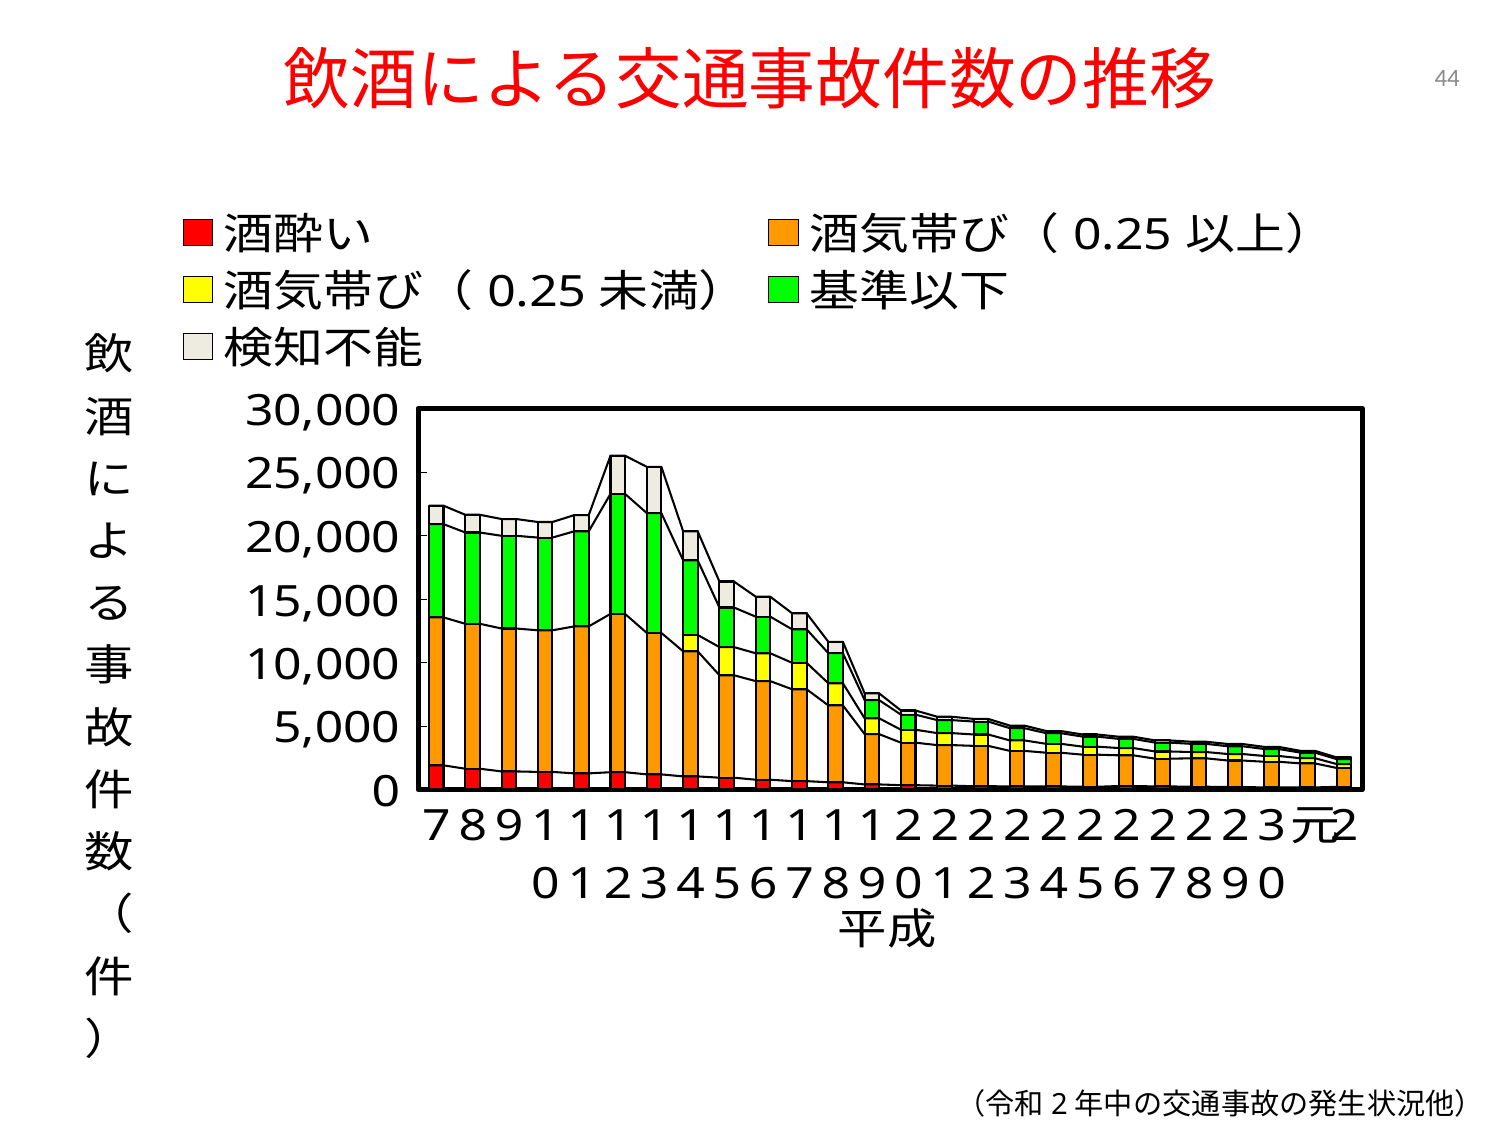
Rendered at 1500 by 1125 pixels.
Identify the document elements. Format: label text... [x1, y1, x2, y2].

title 飲酒による交通事故件数の推移 [112, 28, 1388, 126]
chart [52, 187, 1382, 1080]
text_box （令和2年中の交通事故の発生状況他） [941, 1078, 1499, 1125]
slide_number 44 [1125, 46, 1475, 107]
